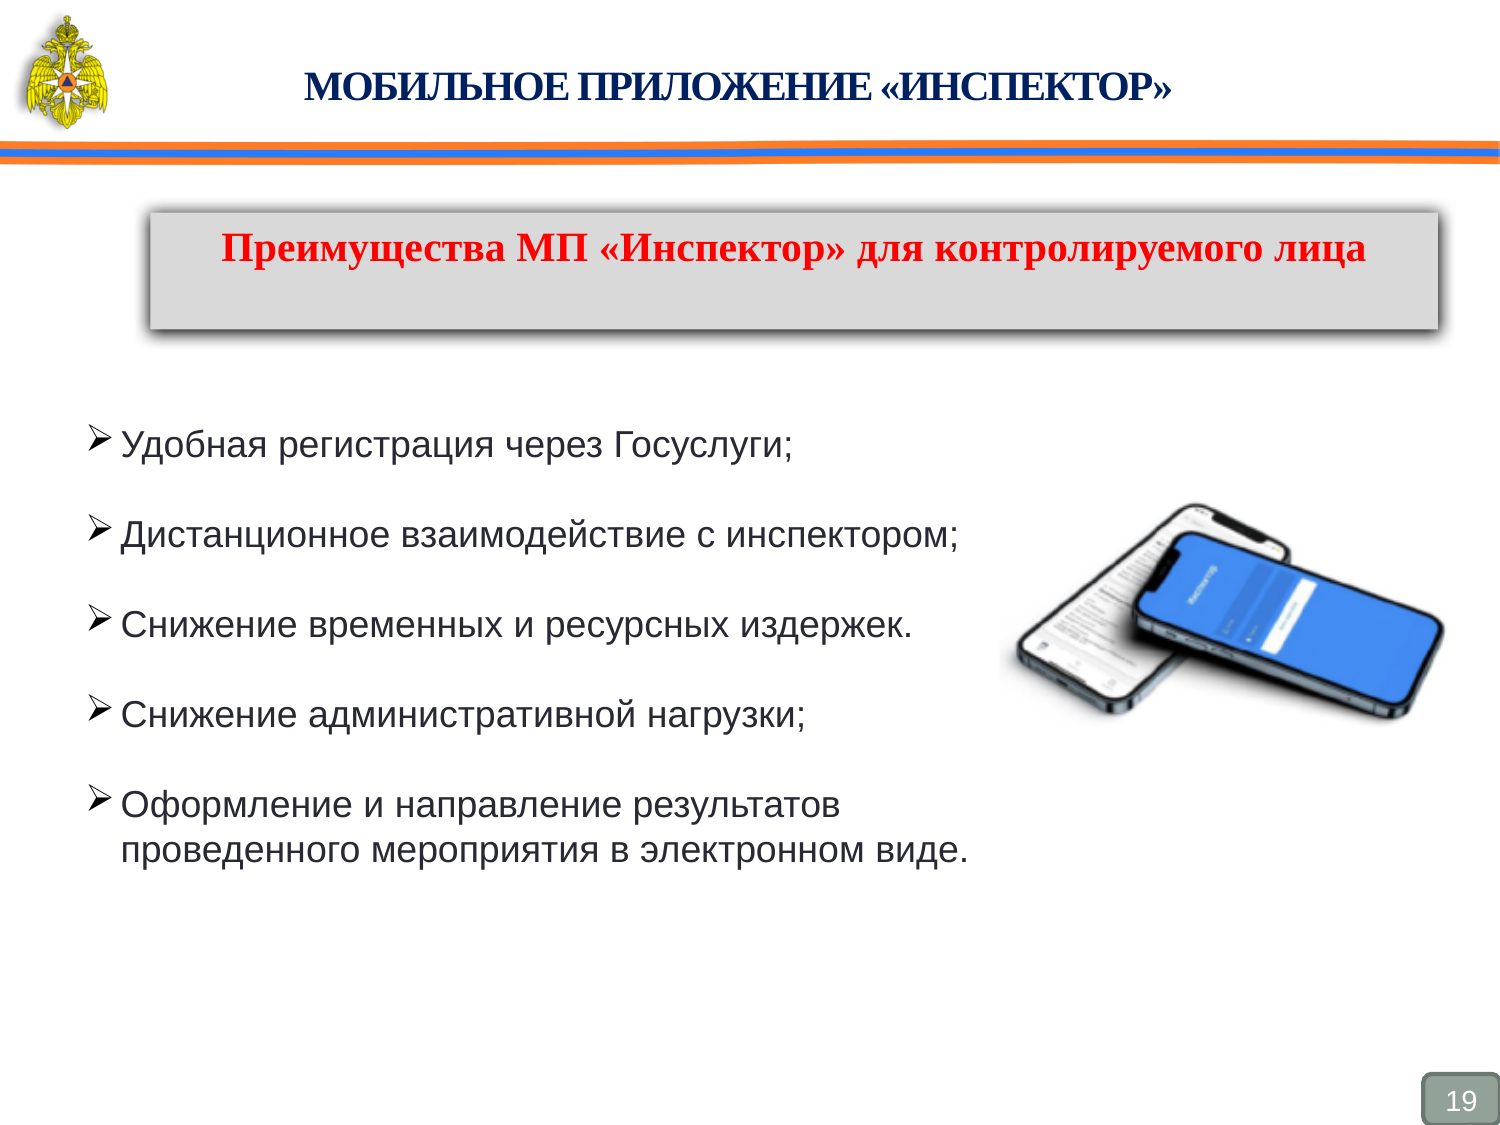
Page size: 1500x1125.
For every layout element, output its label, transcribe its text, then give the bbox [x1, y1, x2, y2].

text_box Преимущества МП «Инспектор» для контролируемого лица [150, 212, 1438, 330]
text_box Удобная регистрация через Госуслуги; Дистанционное взаимодействие с инспектором; Снижение временных и ресурсных издержек. Снижение административной нагрузки; Оформление и направление результатов проведенного мероприятия в электронном виде. [70, 367, 1034, 968]
text_box МОБИЛЬНОЕ ПРИЛОЖЕНИЕ «ИНСПЕКТОР» [289, 51, 1294, 117]
picture [997, 489, 1479, 770]
picture [26, 12, 108, 132]
picture [0, 140, 1500, 165]
text_box 19 [1421, 1071, 1500, 1125]
